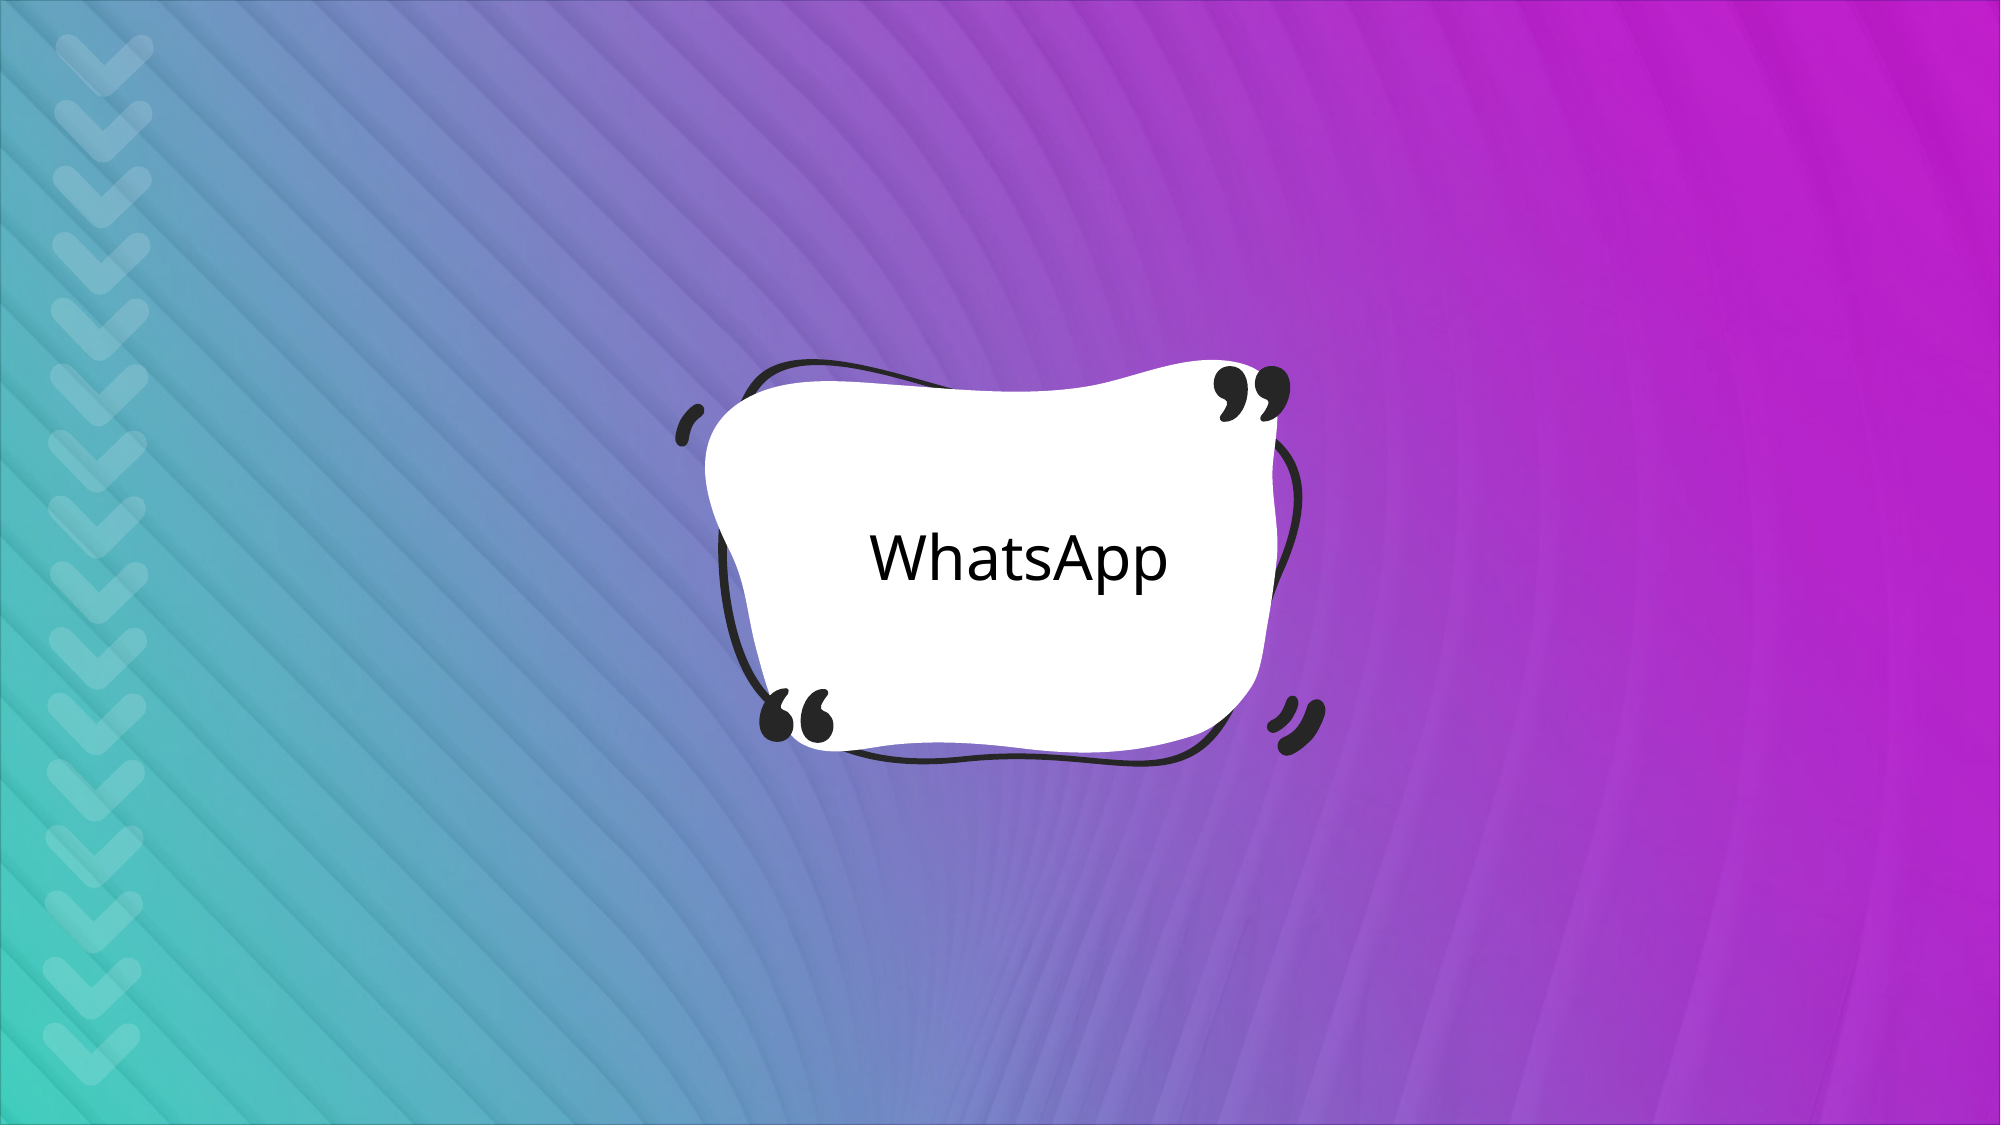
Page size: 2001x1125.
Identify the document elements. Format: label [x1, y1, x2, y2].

picture [0, 0, 2001, 1125]
text_box [671, 358, 1329, 767]
